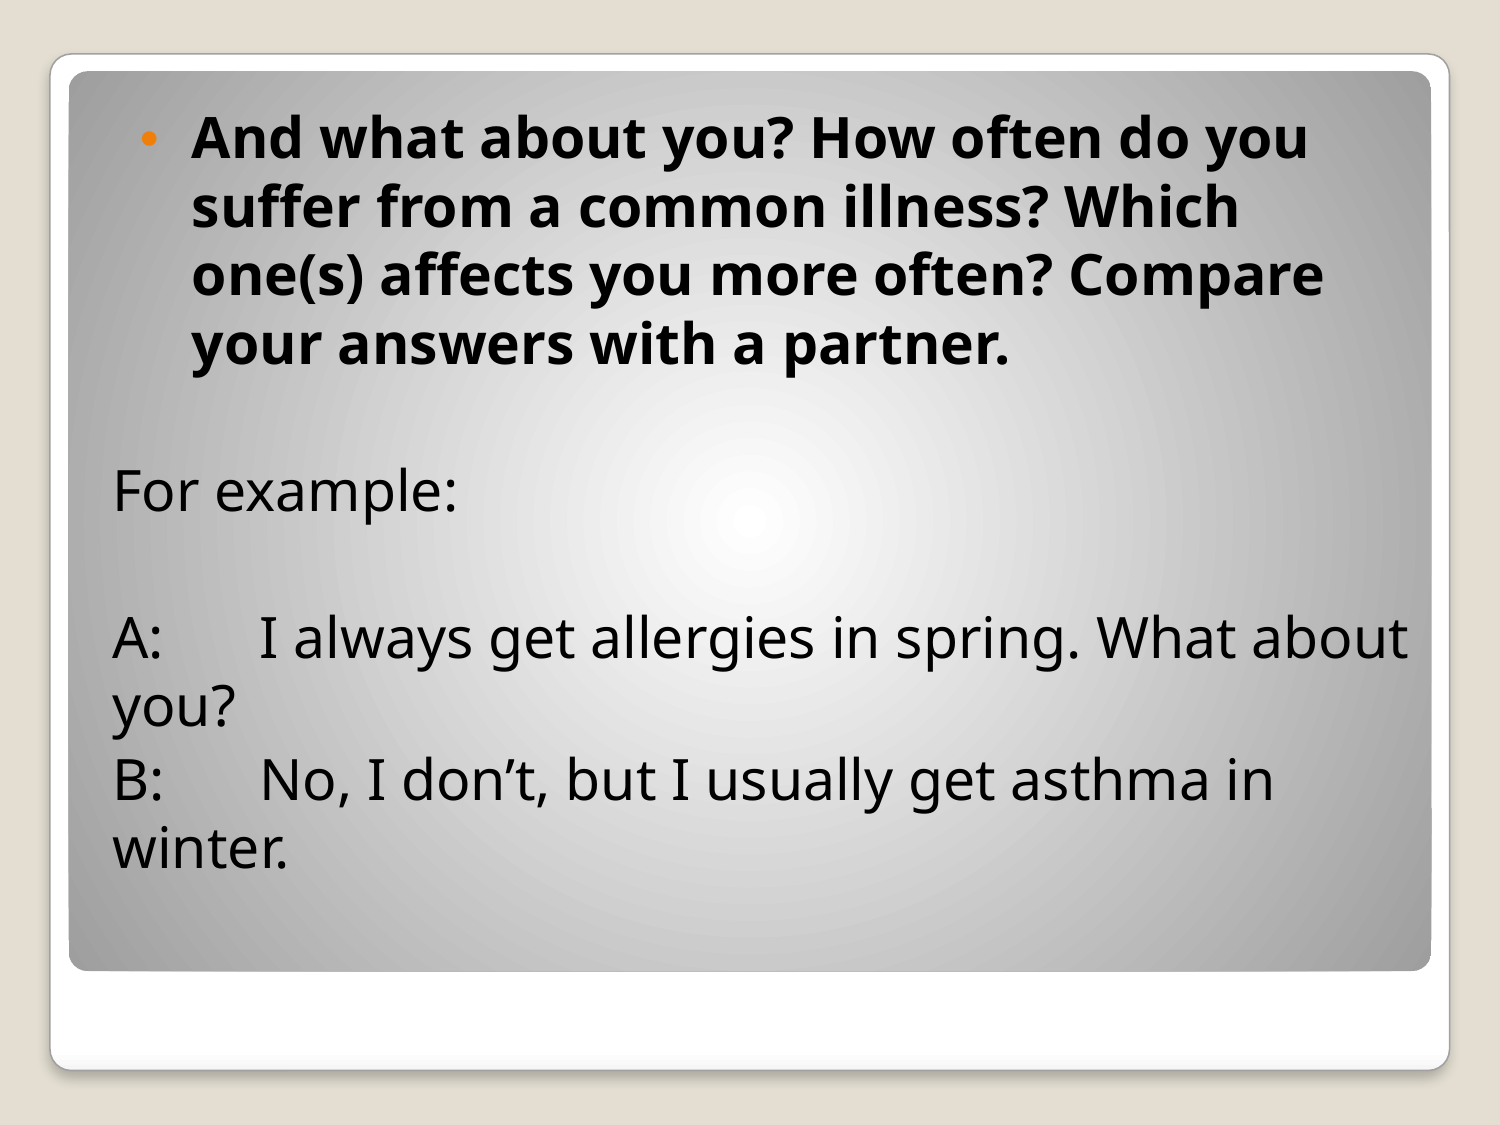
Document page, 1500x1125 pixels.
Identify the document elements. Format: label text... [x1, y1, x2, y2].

list And what about you? How often do you suffer from a common illness? Which one(s) affects you more often? Compare your answers with a partner. For example: A: I always get allergies in spring. What about you? B: No, I don’t, but I usually get asthma in winter. [82, 86, 1425, 965]
